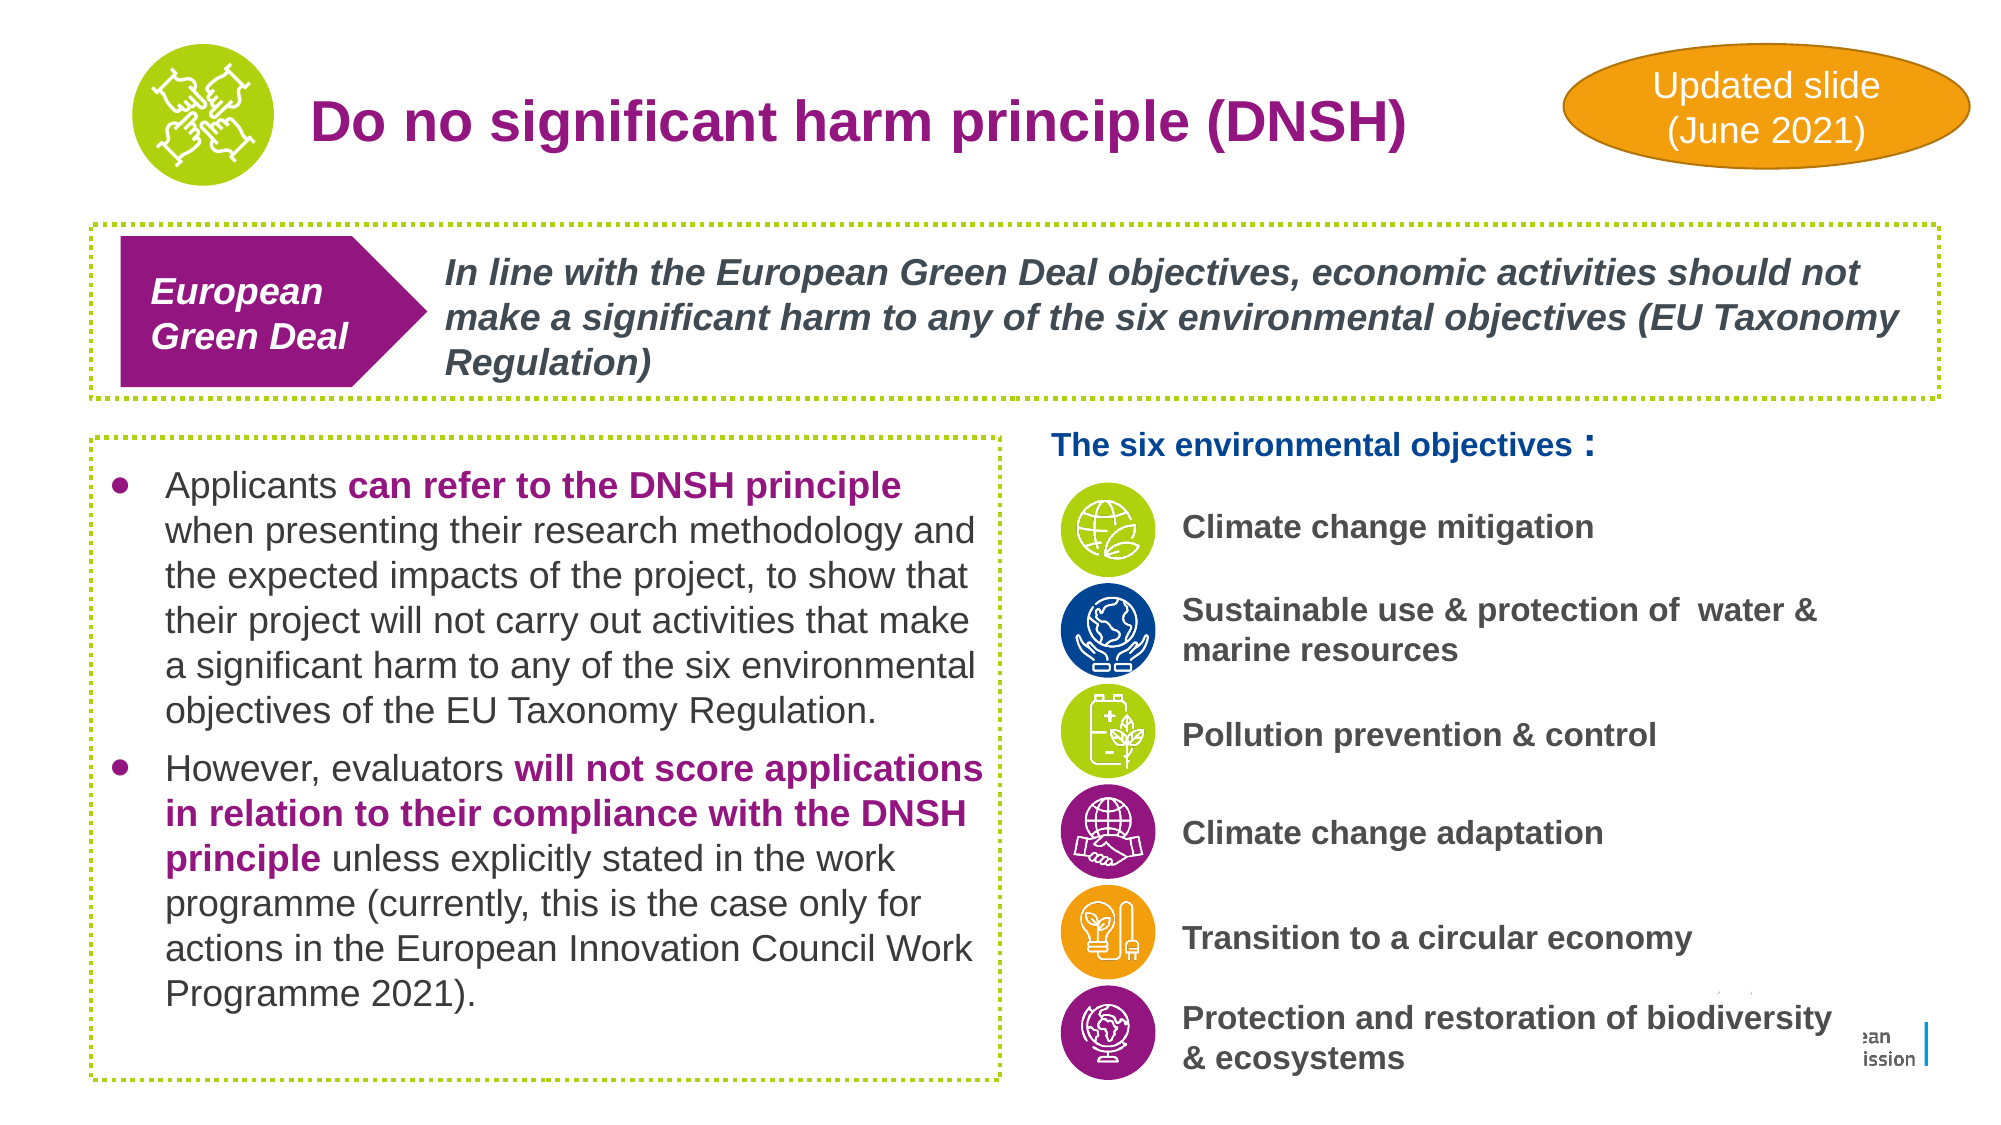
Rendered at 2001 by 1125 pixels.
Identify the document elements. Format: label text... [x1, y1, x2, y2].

text_box Sustainable use & protection of water & marine resources [1167, 592, 1892, 665]
text_box European Green Deal [120, 236, 428, 388]
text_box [1060, 884, 1156, 980]
picture [1645, 991, 1928, 1066]
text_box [132, 43, 274, 186]
text_box Updated slide (June 2021) [1562, 42, 1971, 170]
text_box Applicants can refer to the DNSH principle when presenting their research methodology and the expected impacts of the project, to show that their project will not carry out activities that make a significant harm to any of the six environmental objectives of the EU Taxonomy Regulation. However, evaluators will not score applications in relation to their compliance with the DNSH principle unless explicitly stated in the work programme (currently, this is the case only for actions in the European Innovation Council Work Programme 2021). [90, 437, 1000, 1080]
text_box Climate change adaptation [1167, 795, 1878, 867]
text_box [1060, 784, 1156, 879]
text_box Pollution prevention & control [1167, 697, 1878, 769]
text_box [1060, 583, 1156, 678]
text_box Protection and restoration of biodiversity & ecosystems [1167, 994, 1864, 1078]
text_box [1060, 482, 1156, 578]
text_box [1060, 683, 1156, 779]
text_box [1060, 985, 1156, 1080]
text_box The six environmental objectives : [1036, 407, 1970, 472]
text_box Climate change mitigation [1167, 489, 1878, 561]
title Do no significant harm principle (DNSH) [295, 76, 1631, 155]
text_box In line with the European Green Deal objectives, economic activities should not make a significant harm to any of the six environmental objectives (EU Taxonomy Regulation) [90, 224, 1940, 399]
text_box Transition to a circular economy [1167, 901, 1878, 971]
